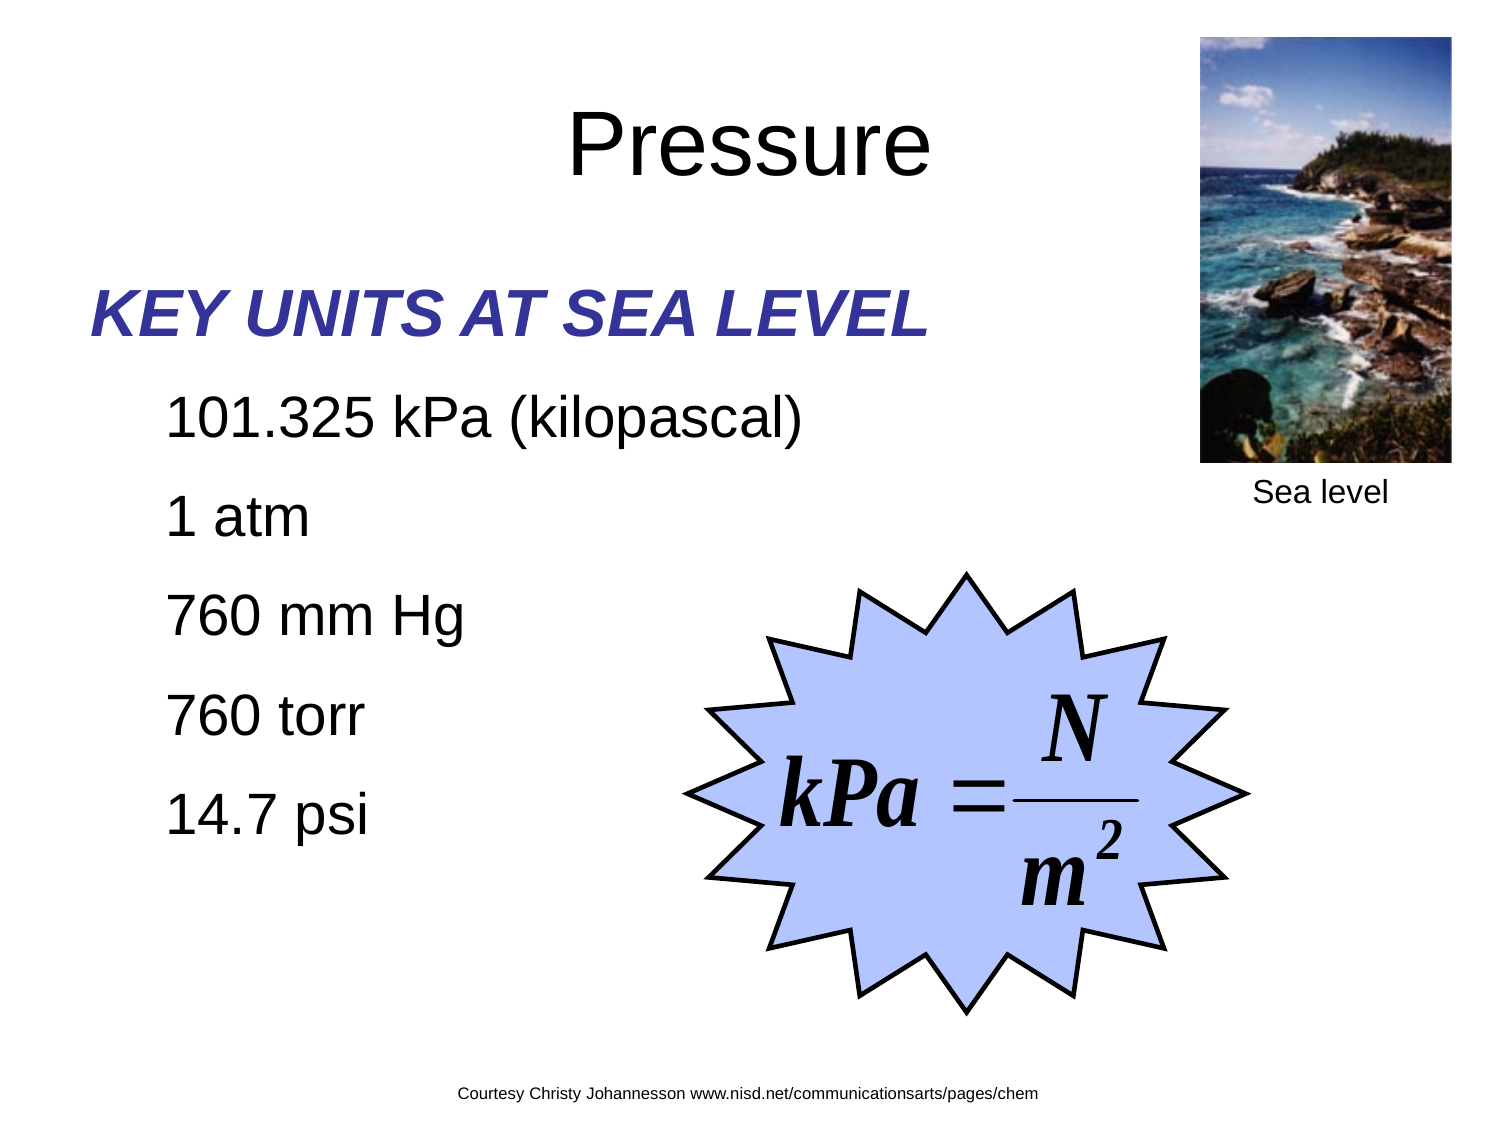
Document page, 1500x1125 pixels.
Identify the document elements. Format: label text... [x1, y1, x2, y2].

text_box Courtesy Christy Johannesson www.nisd.net/communicationsarts/pages/chem [442, 1075, 1055, 1125]
list KEY UNITS AT SEA LEVEL 101.325 kPa (kilopascal) 1 atm 760 mm Hg 760 torr 14.7 psi [74, 262, 1426, 1006]
text_box Sea level [1237, 471, 1405, 518]
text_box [687, 574, 1246, 1013]
picture [1199, 37, 1452, 463]
title Pressure [74, 44, 1194, 233]
